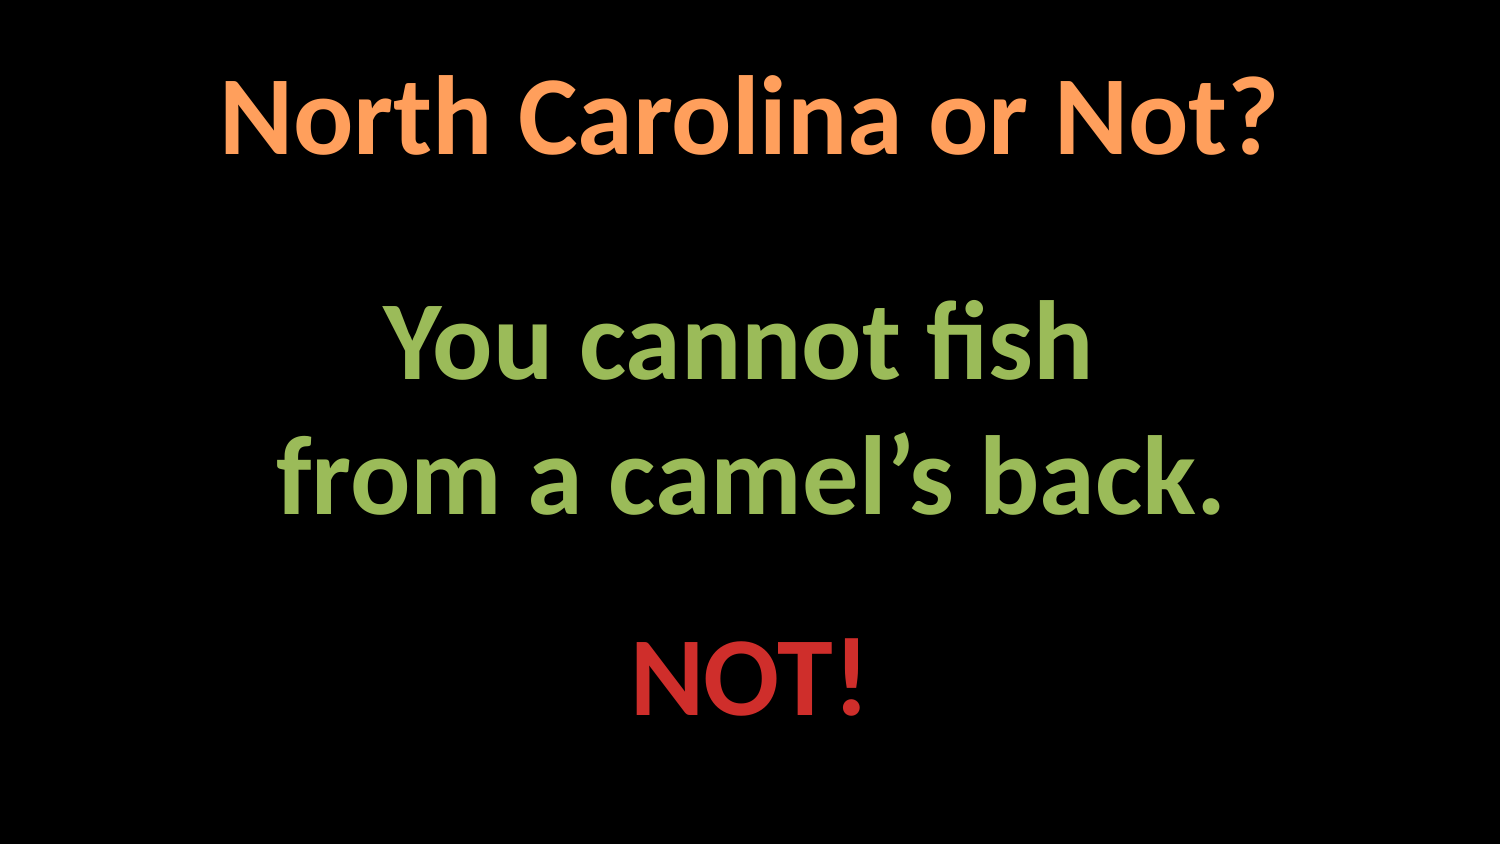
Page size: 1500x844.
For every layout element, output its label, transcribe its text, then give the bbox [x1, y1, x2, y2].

text_box NOT! [614, 595, 886, 746]
text_box North Carolina or Not? [203, 34, 1296, 185]
text_box You cannot fish from a camel’s back. [261, 259, 1242, 545]
